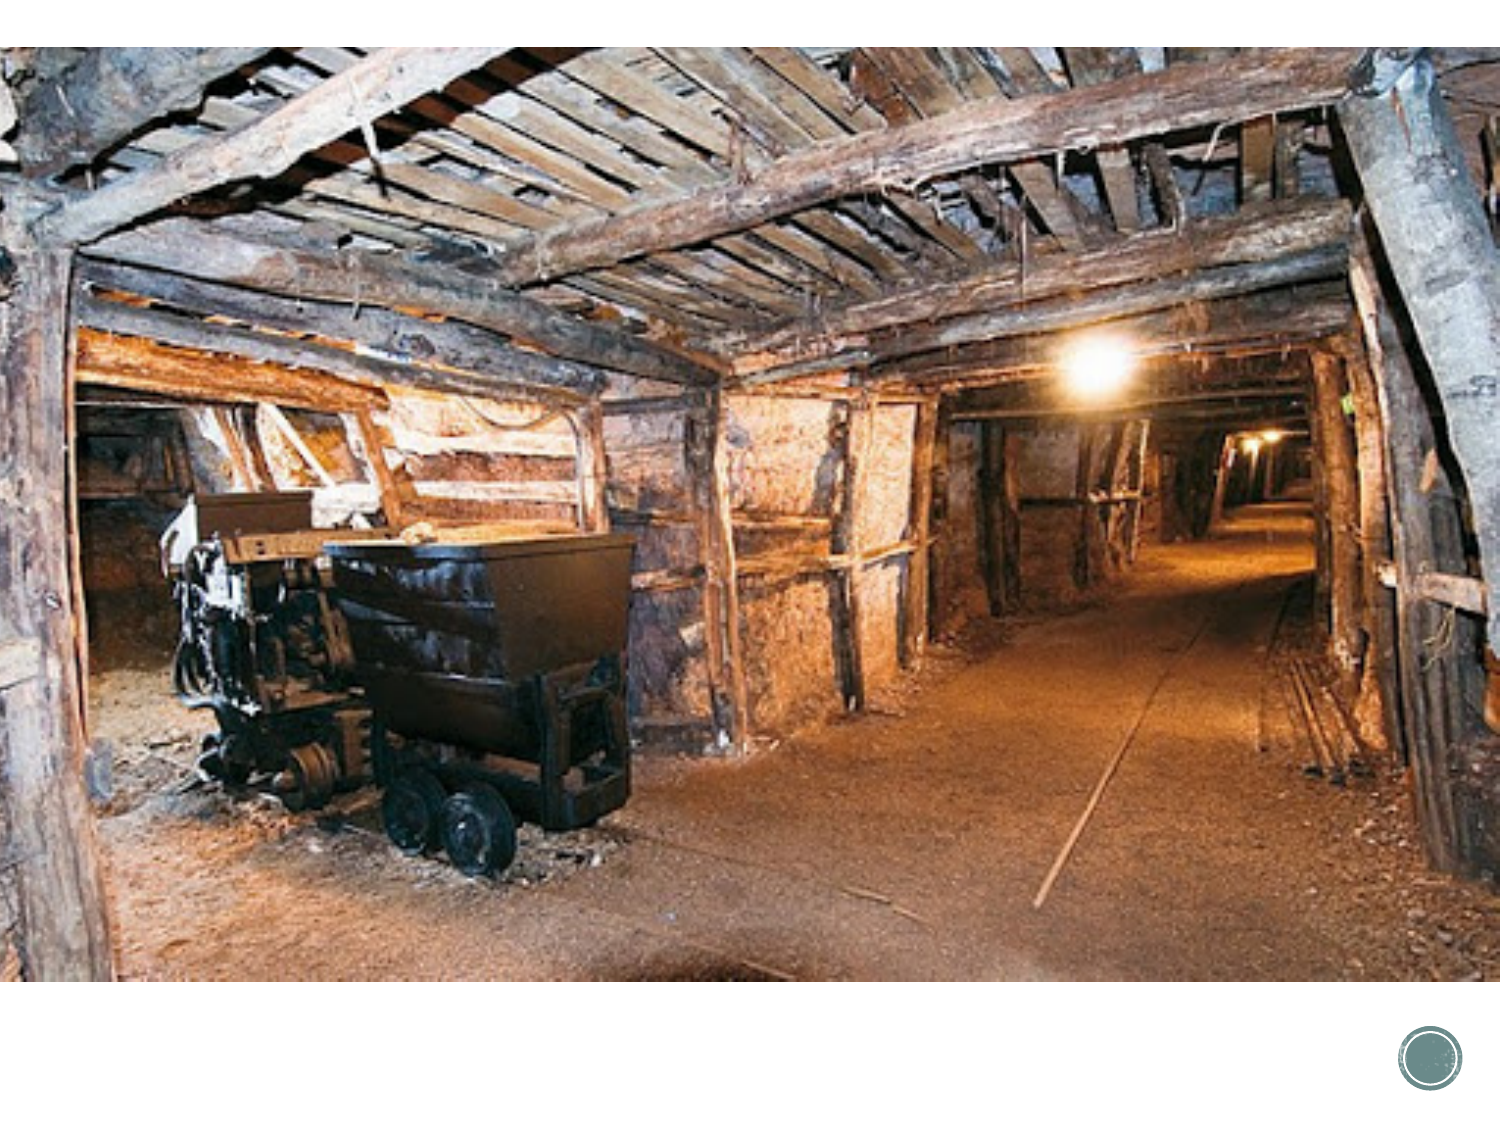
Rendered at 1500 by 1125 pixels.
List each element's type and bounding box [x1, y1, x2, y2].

picture [0, 47, 1500, 982]
